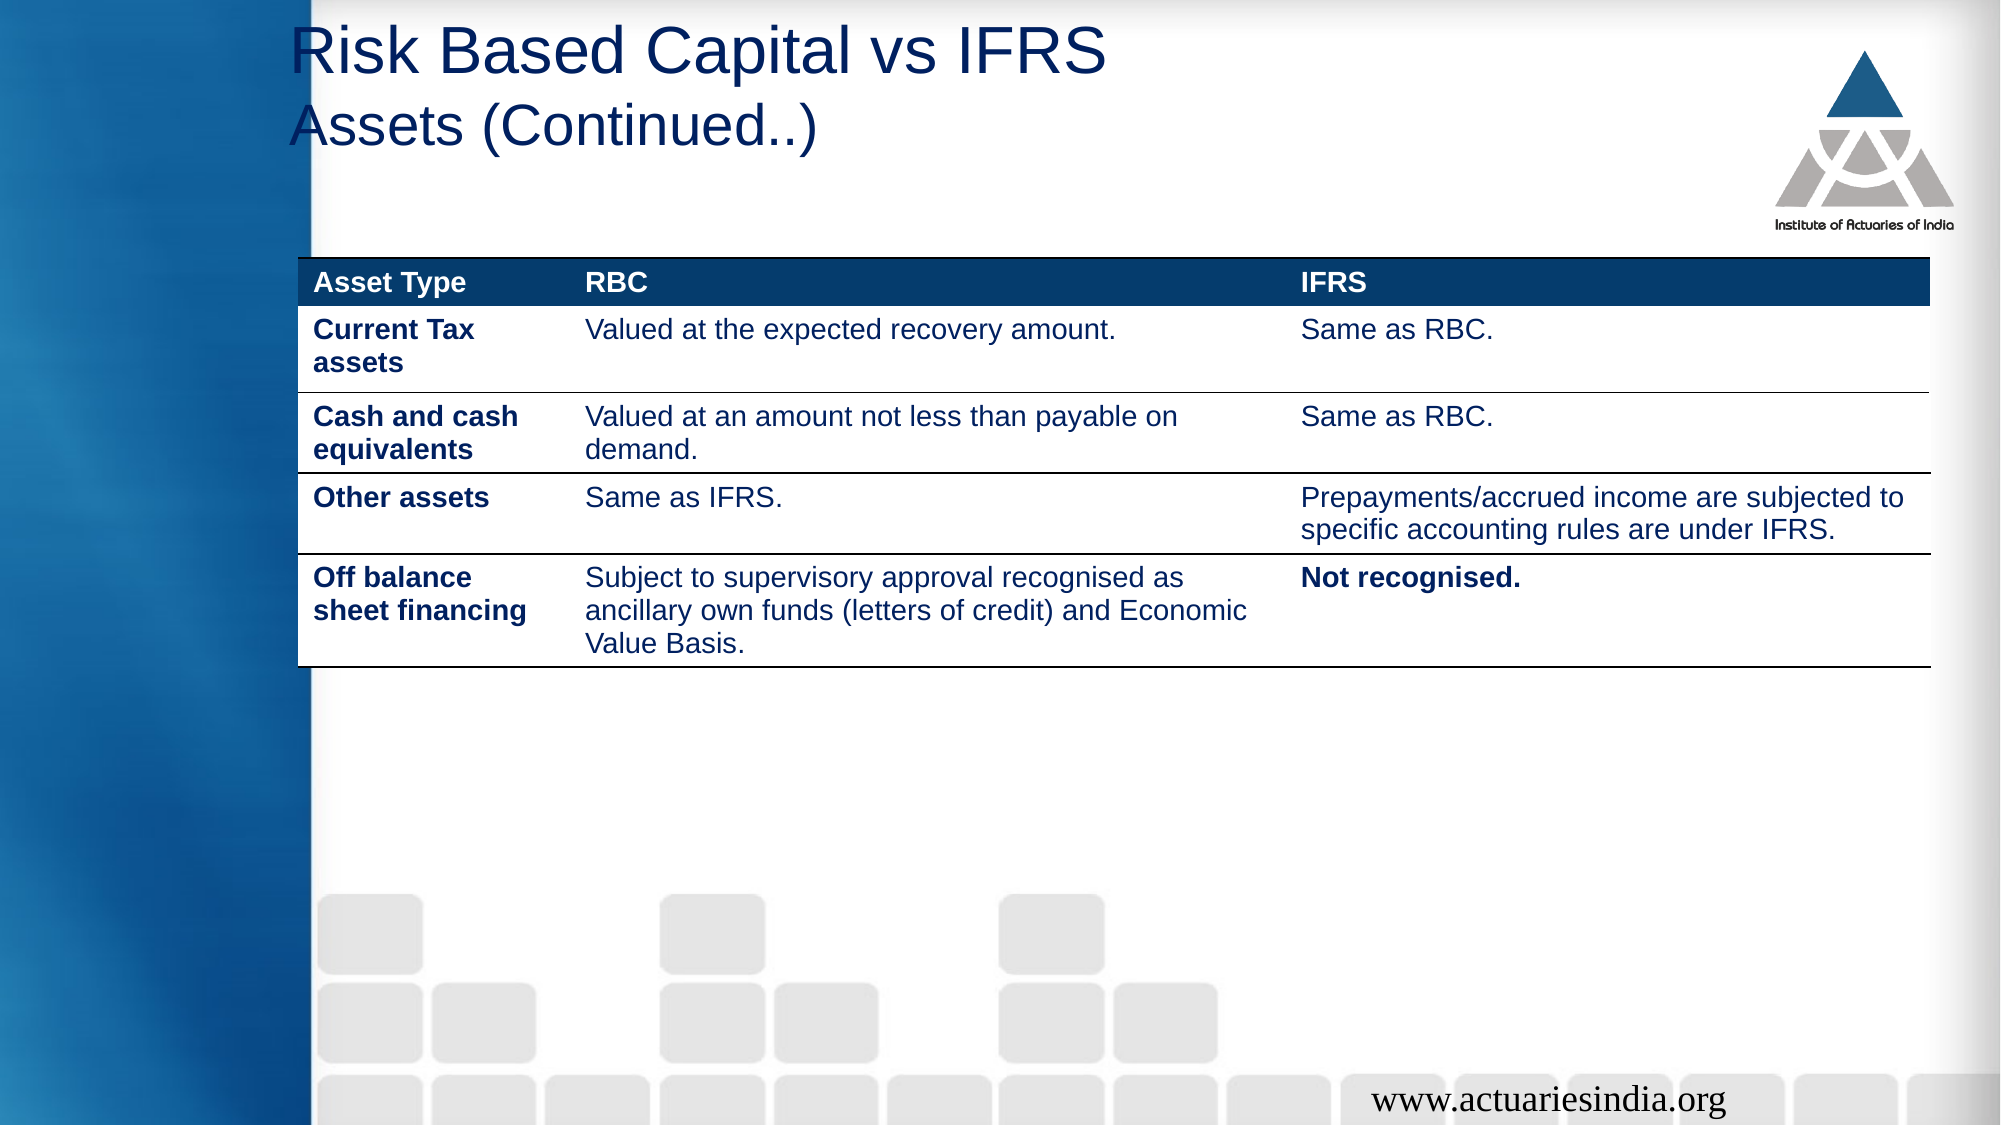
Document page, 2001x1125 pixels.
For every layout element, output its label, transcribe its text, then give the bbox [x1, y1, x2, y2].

table_cell Not recognised. [1286, 555, 1929, 666]
table_cell Other assets [298, 474, 570, 553]
table_cell Current Tax assets [298, 306, 570, 392]
text_box www.actuariesindia.org [1356, 1066, 1832, 1125]
table_header IFRS [1286, 259, 1930, 306]
table_cell Same as IFRS. [570, 474, 1286, 553]
picture [0, 0, 2001, 1125]
table_cell Same as RBC. [1286, 306, 1930, 392]
table_cell Valued at the expected recovery amount. [570, 306, 1286, 392]
table_cell Subject to supervisory approval recognised as ancillary own funds (letters of credit) and Economic Value Basis. [570, 555, 1286, 666]
text_box Risk Based Capital vs IFRS Assets (Continued..) [275, 0, 2000, 129]
table_cell Valued at an amount not less than payable on demand. [570, 393, 1286, 472]
table_cell Cash and cash equivalents [298, 393, 570, 472]
table_cell Off balance sheet financing [298, 555, 570, 666]
table_header Asset Type [298, 259, 570, 306]
table_cell Prepayments/accrued income are subjected to specific accounting rules are under IFRS. [1286, 474, 1929, 553]
table_header RBC [570, 259, 1286, 306]
table_cell Same as RBC. [1286, 393, 1929, 472]
